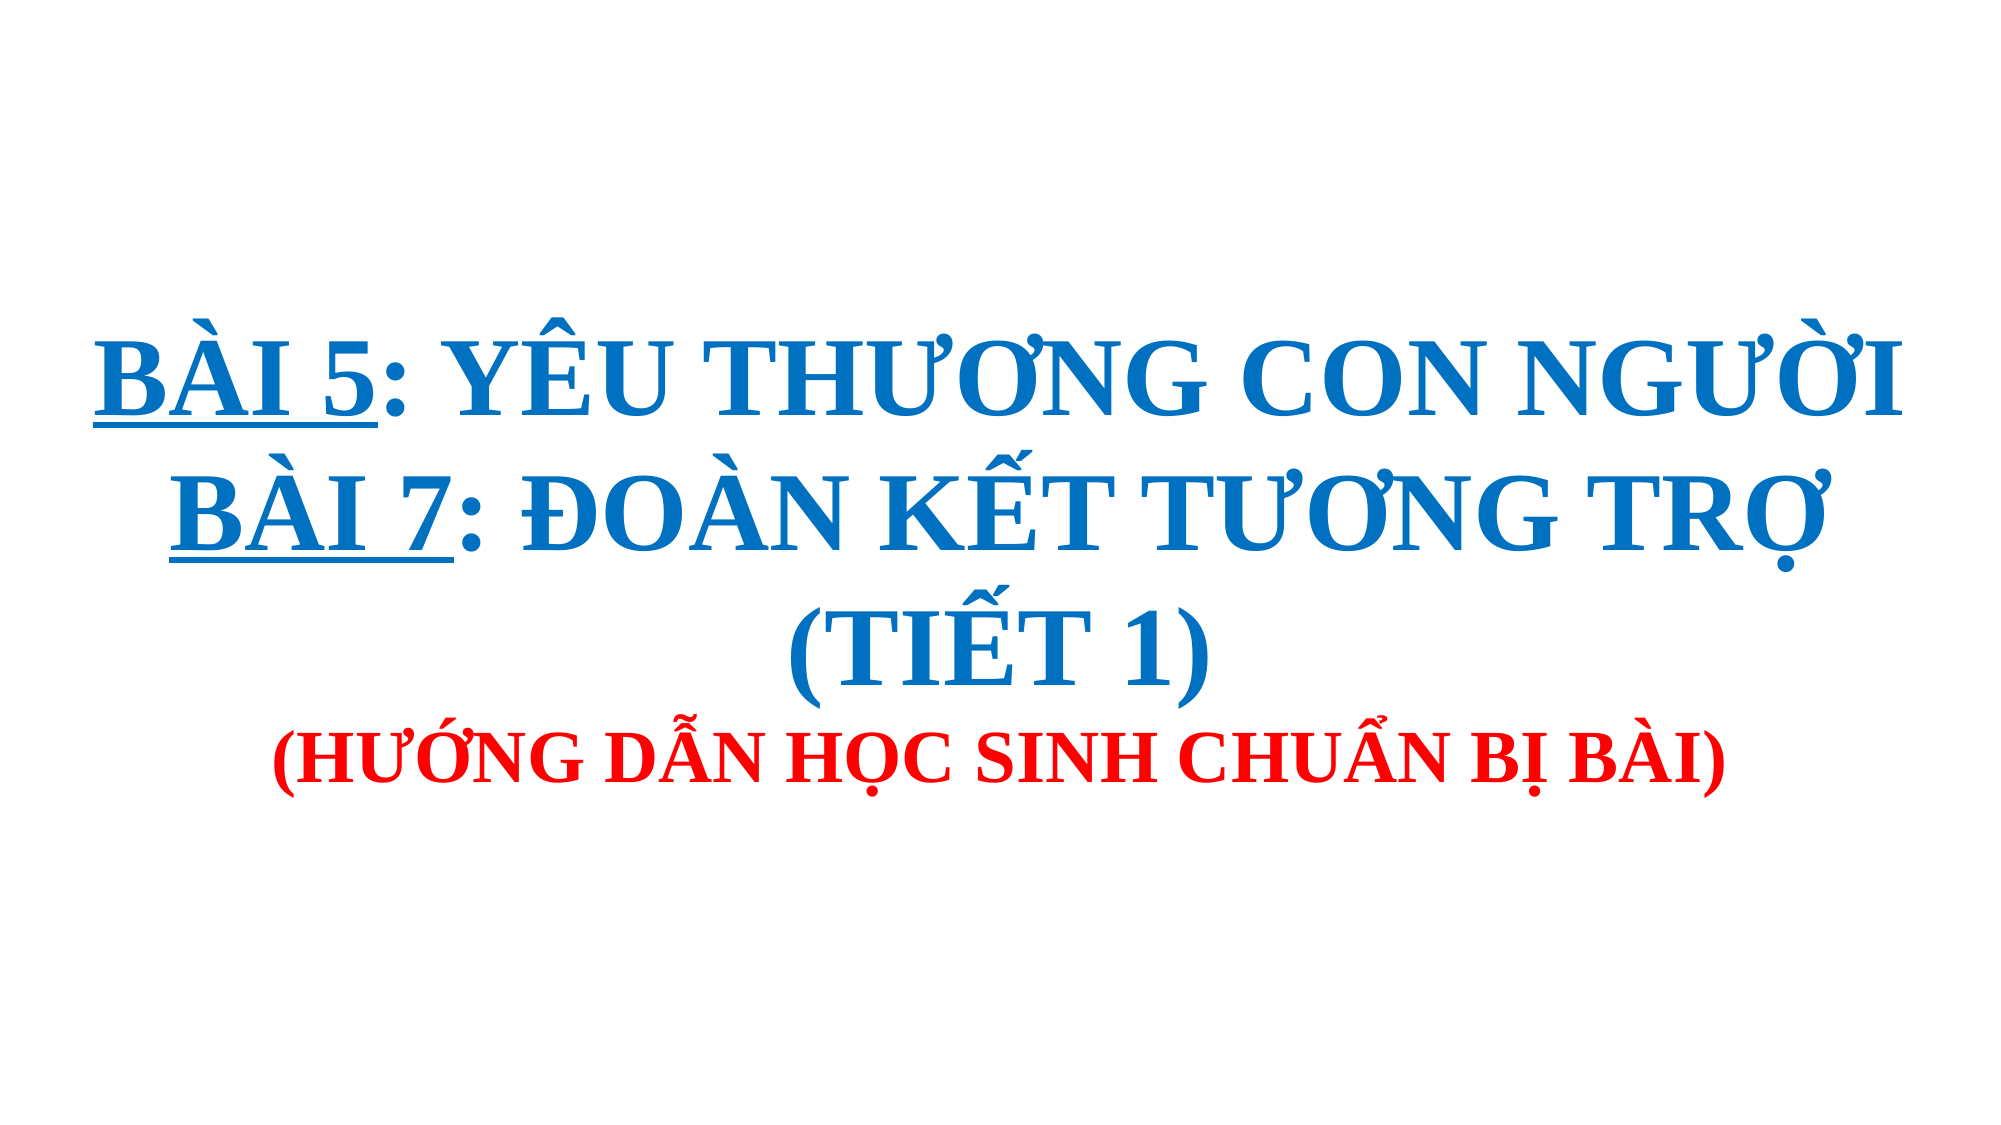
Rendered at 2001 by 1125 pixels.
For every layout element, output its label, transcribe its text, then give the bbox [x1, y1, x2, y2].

text_box BÀI 5: YÊU THƯƠNG CON NGƯỜI BÀI 7: ĐOÀN KẾT TƯƠNG TRỢ (TIẾT 1) (HƯỚNG DẪN HỌC SINH CHUẨN BỊ BÀI) [69, 295, 1931, 856]
